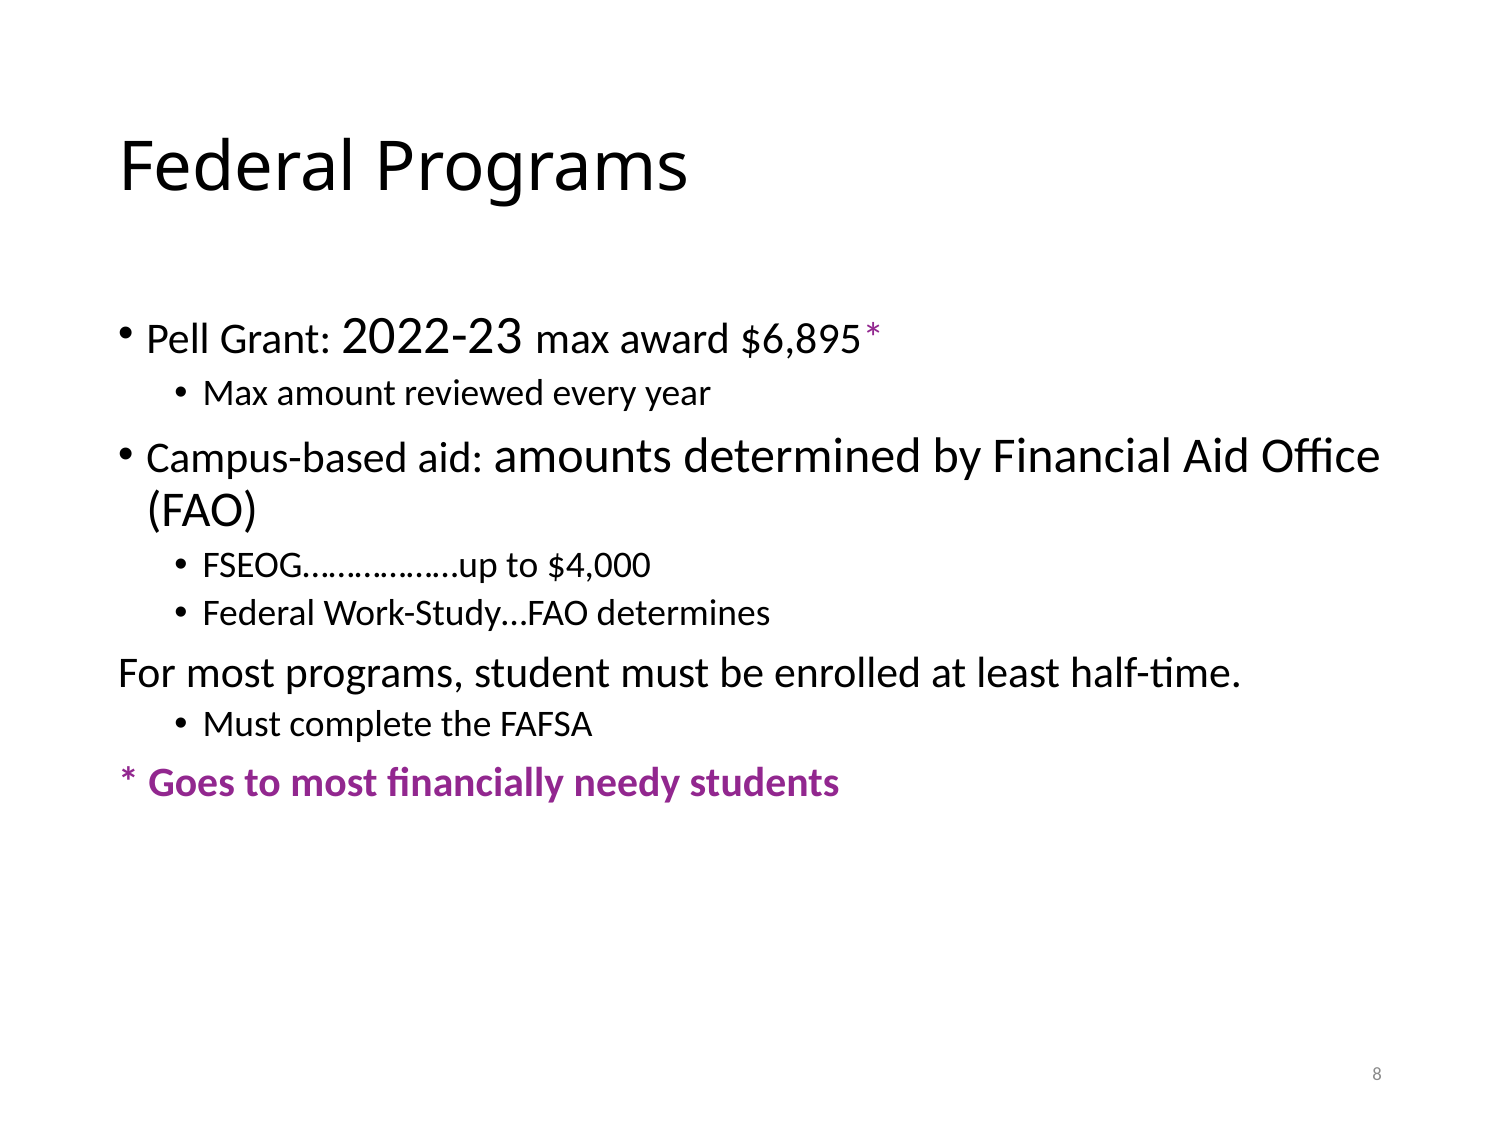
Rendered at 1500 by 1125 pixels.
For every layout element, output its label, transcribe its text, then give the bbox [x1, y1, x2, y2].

list Pell Grant: 2022-23 max award $6,895* Max amount reviewed every year Campus-based aid: amounts determined by Financial Aid Office (FAO) FSEOG………………up to $4,000 Federal Work-Study…FAO determines For most programs, student must be enrolled at least half-time. Must complete the FAFSA * Goes to most financially needy students [103, 299, 1397, 1014]
title Federal Programs [103, 59, 1397, 278]
slide_number 8 [1059, 1042, 1397, 1103]
